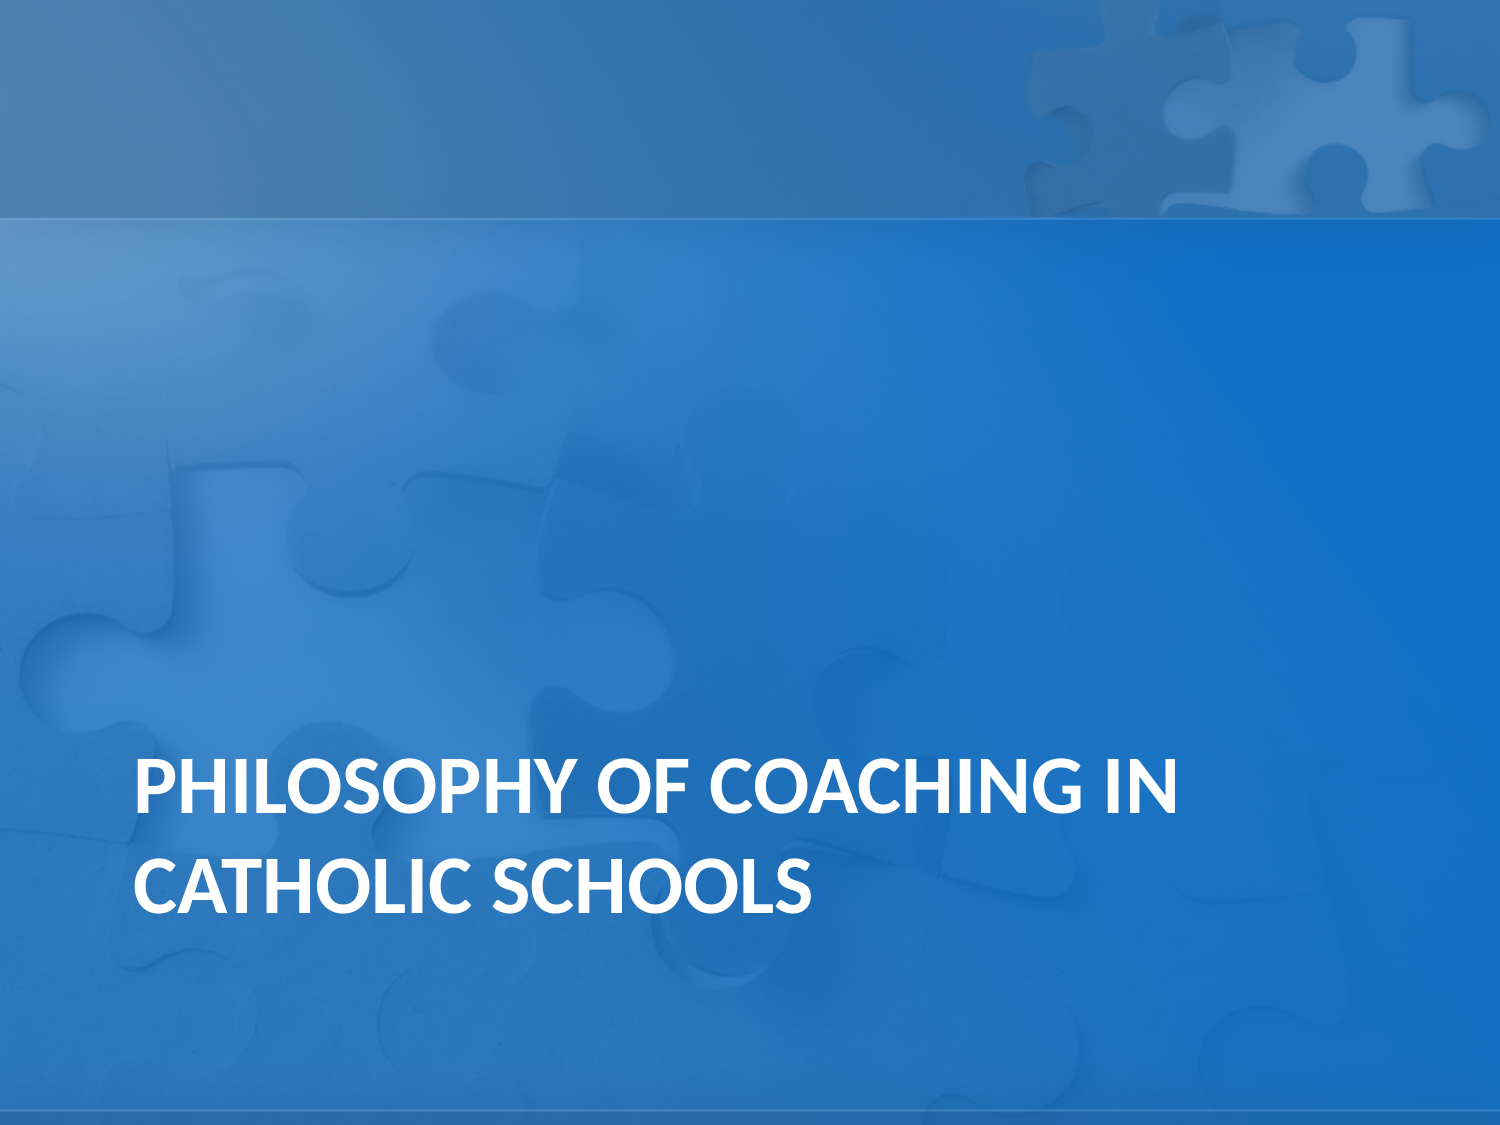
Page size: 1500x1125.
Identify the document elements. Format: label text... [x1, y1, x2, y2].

title Philosophy of Coaching in Catholic Schools [118, 722, 1394, 947]
picture [0, 0, 1500, 1125]
